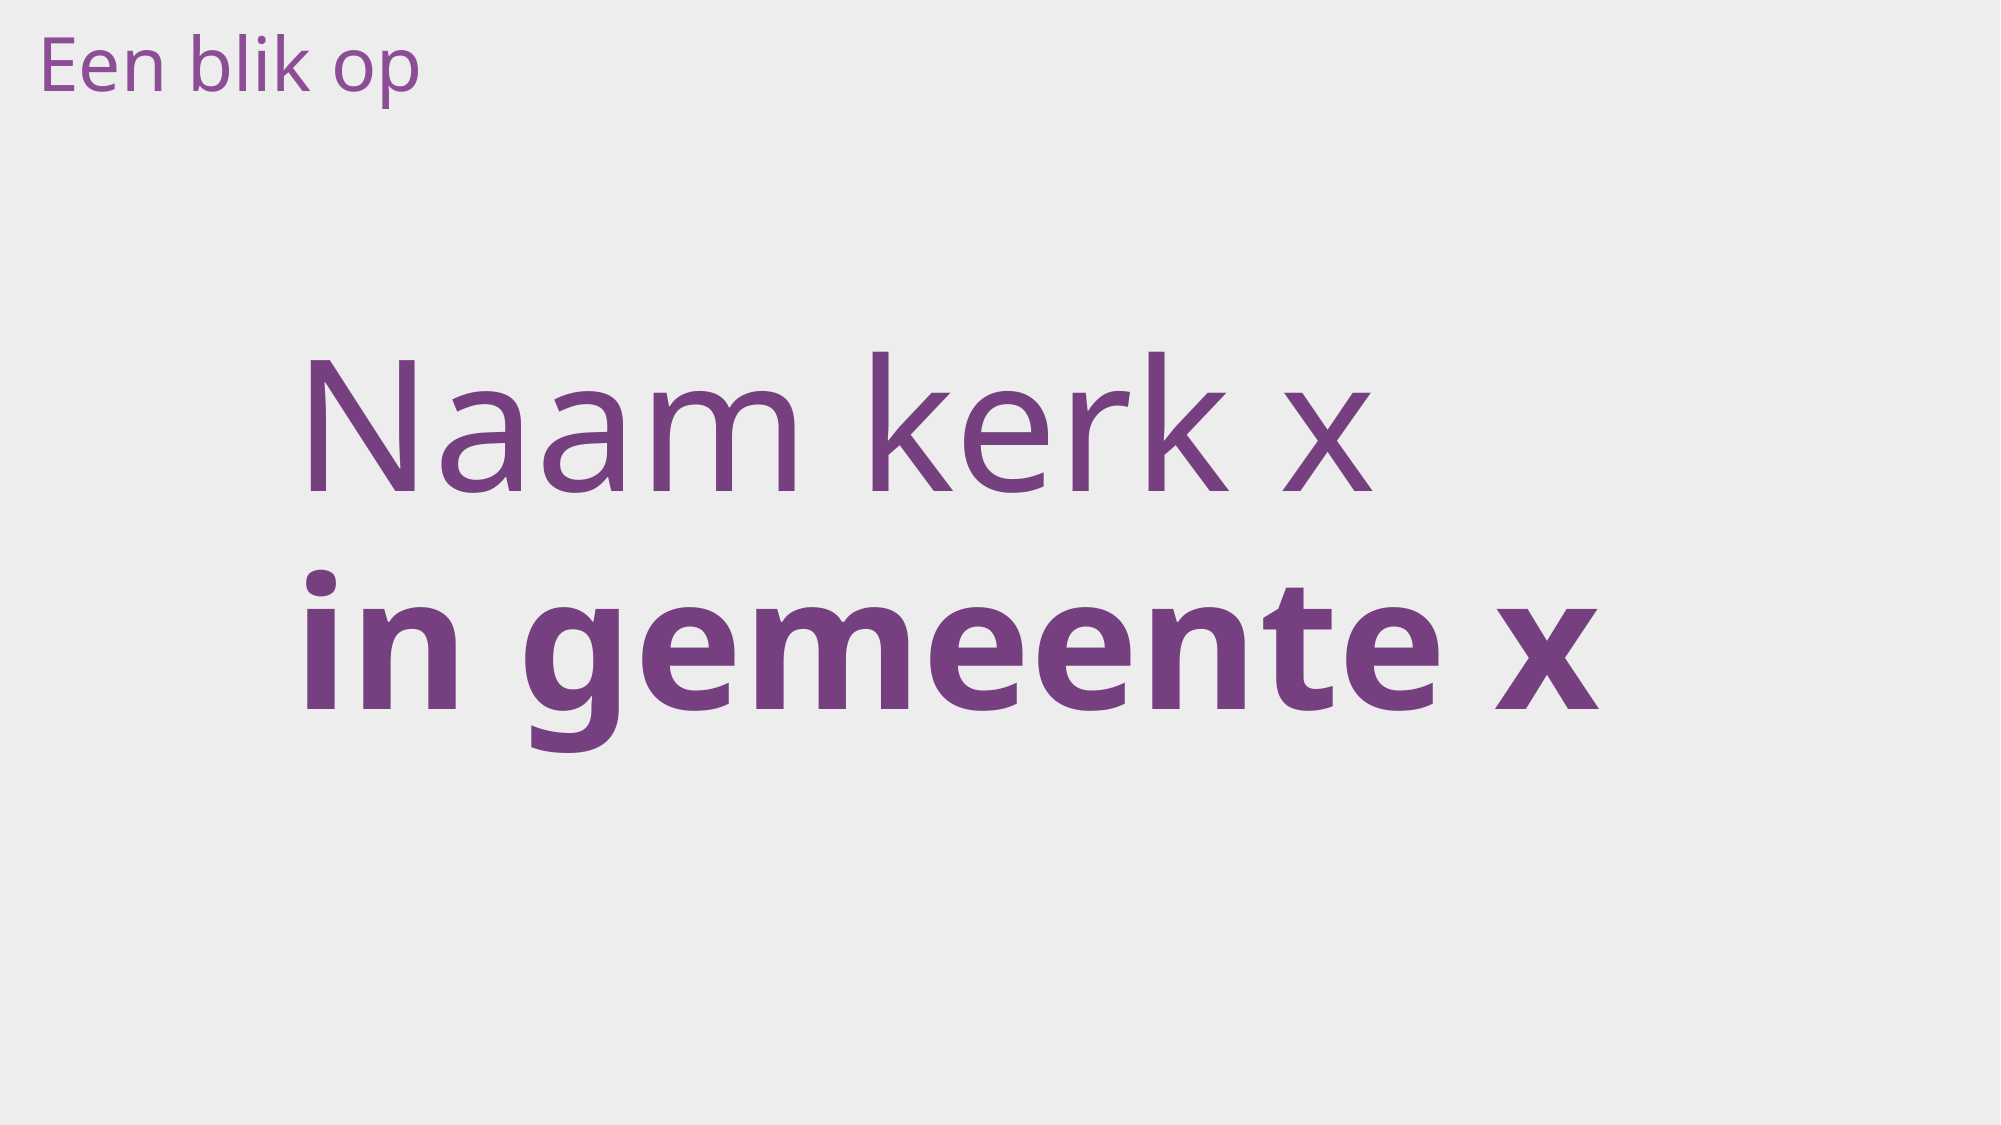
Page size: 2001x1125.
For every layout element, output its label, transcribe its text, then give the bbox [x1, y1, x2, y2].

text_box Naam kerk x in gemeente x [278, 325, 1901, 563]
text_box [0, 0, 2000, 1125]
text_box Een blik op [22, 10, 844, 112]
